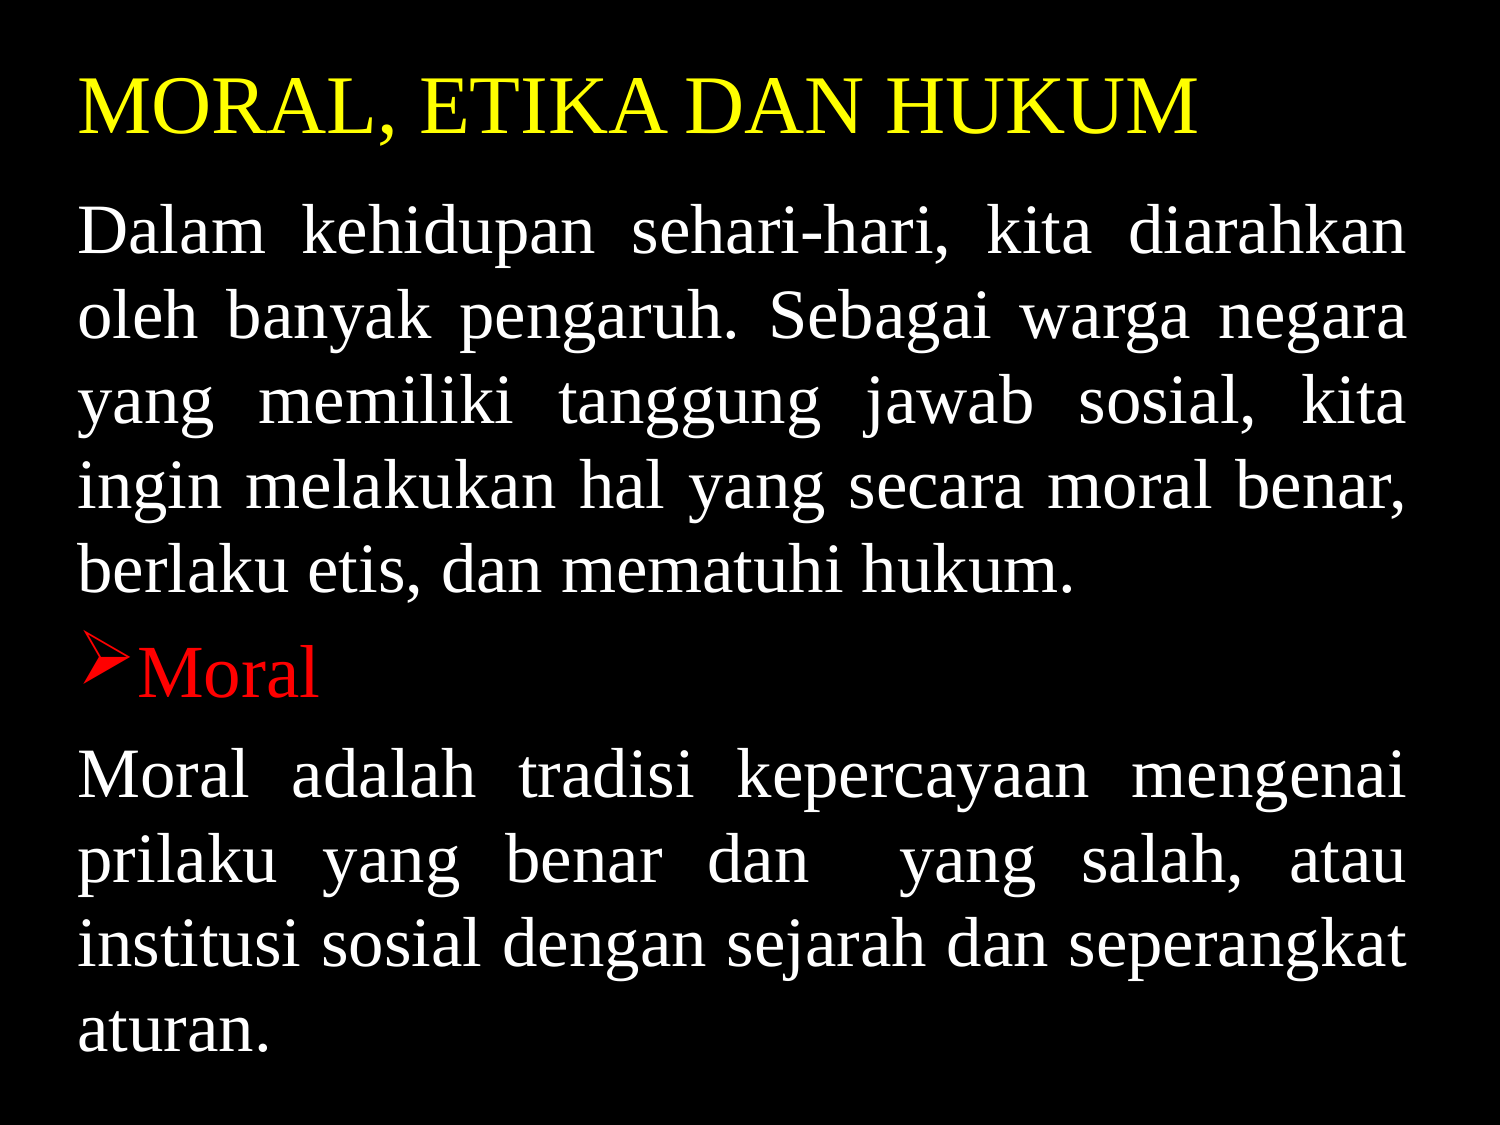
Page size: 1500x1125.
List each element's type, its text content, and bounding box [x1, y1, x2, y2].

title MORAL, ETIKA DAN HUKUM [62, 12, 1413, 174]
list Dalam kehidupan sehari-hari, kita diarahkan oleh banyak pengaruh. Sebagai warga negara yang memiliki tanggung jawab sosial, kita ingin melakukan hal yang secara moral benar, berlaku etis, dan mematuhi hukum. Moral Moral adalah tradisi kepercayaan mengenai prilaku yang benar dan yang salah, atau institusi sosial dengan sejarah dan seperangkat aturan. [62, 174, 1425, 1063]
